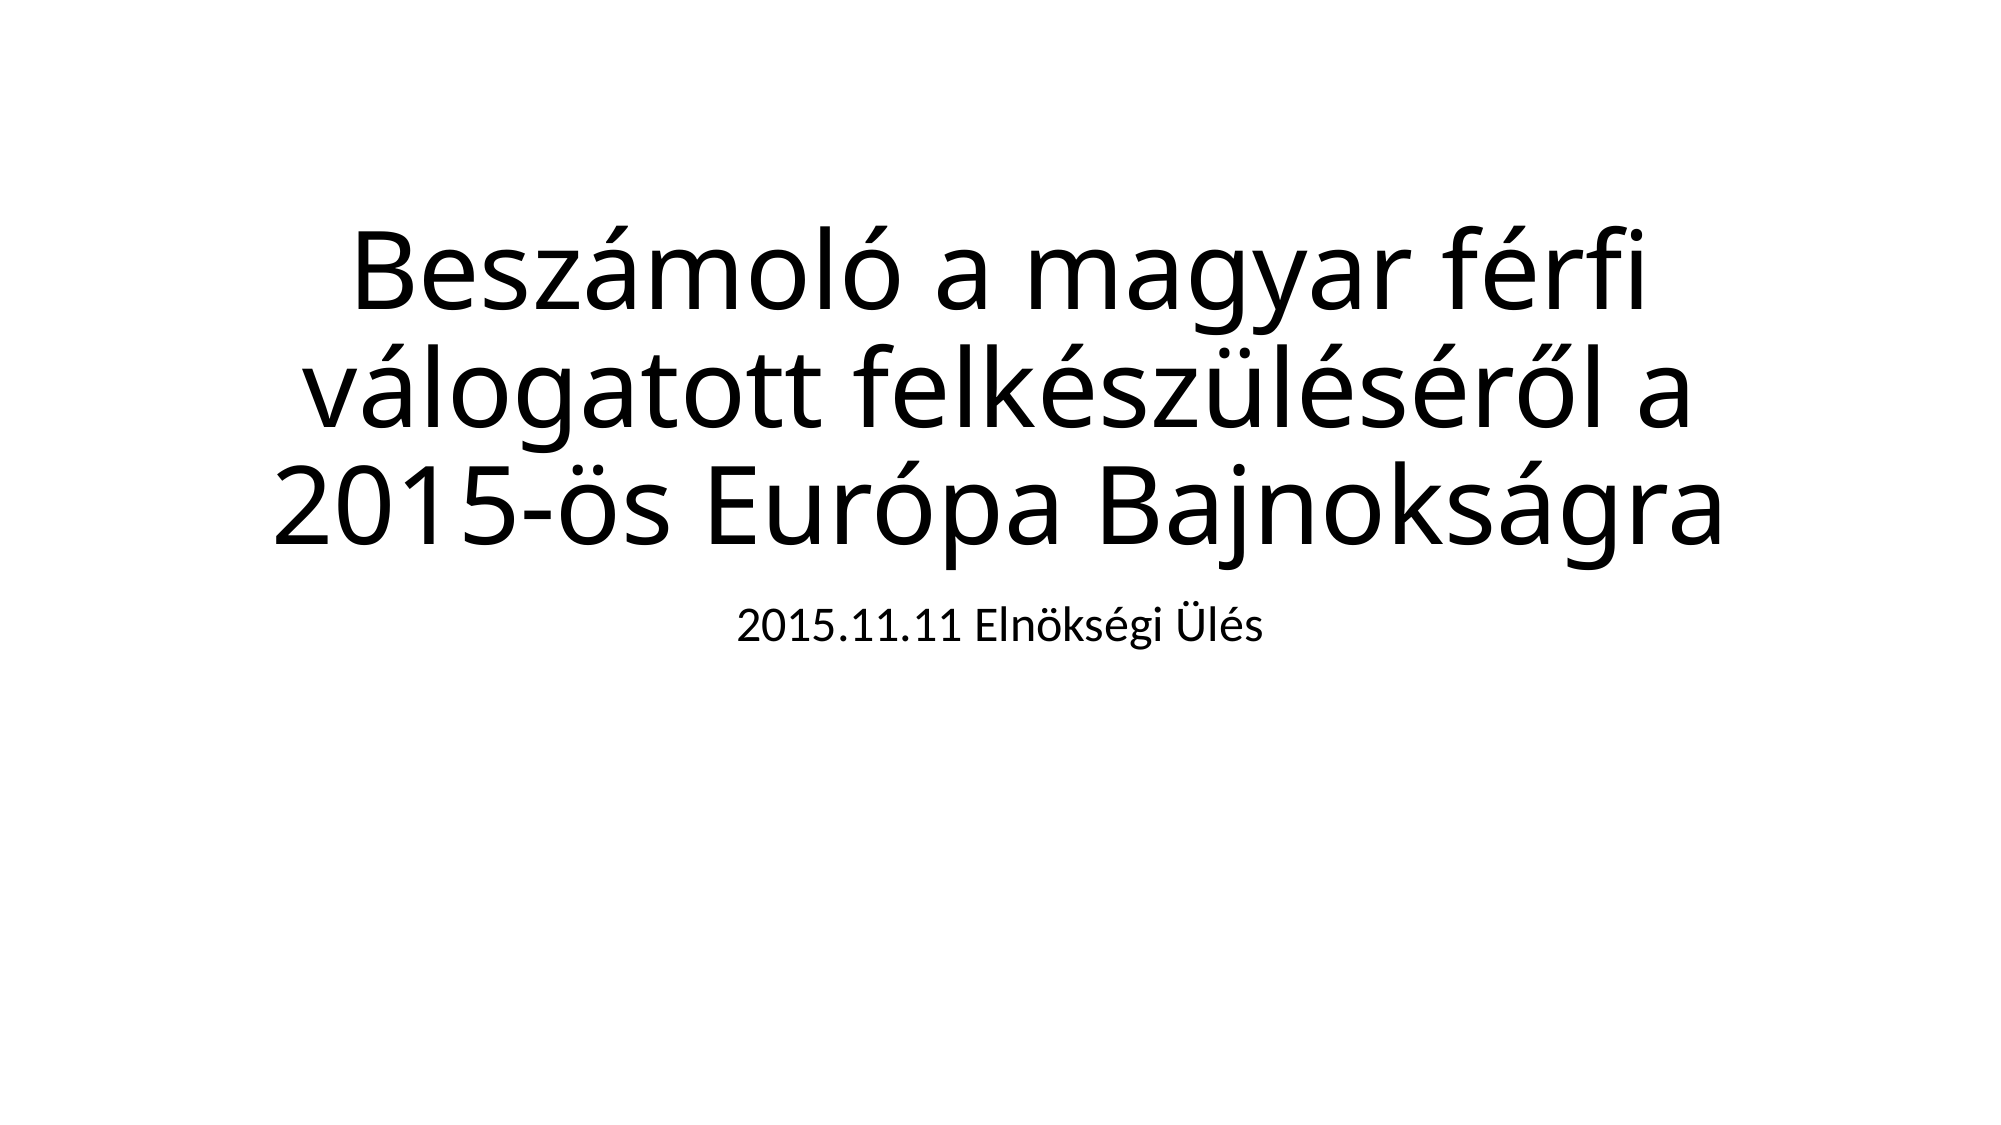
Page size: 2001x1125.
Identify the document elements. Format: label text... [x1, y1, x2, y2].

subtitle 2015.11.11 Elnökségi Ülés [249, 590, 1750, 863]
title Beszámoló a magyar férfi válogatott felkészüléséről a 2015-ös Európa Bajnokságra [249, 184, 1750, 576]
